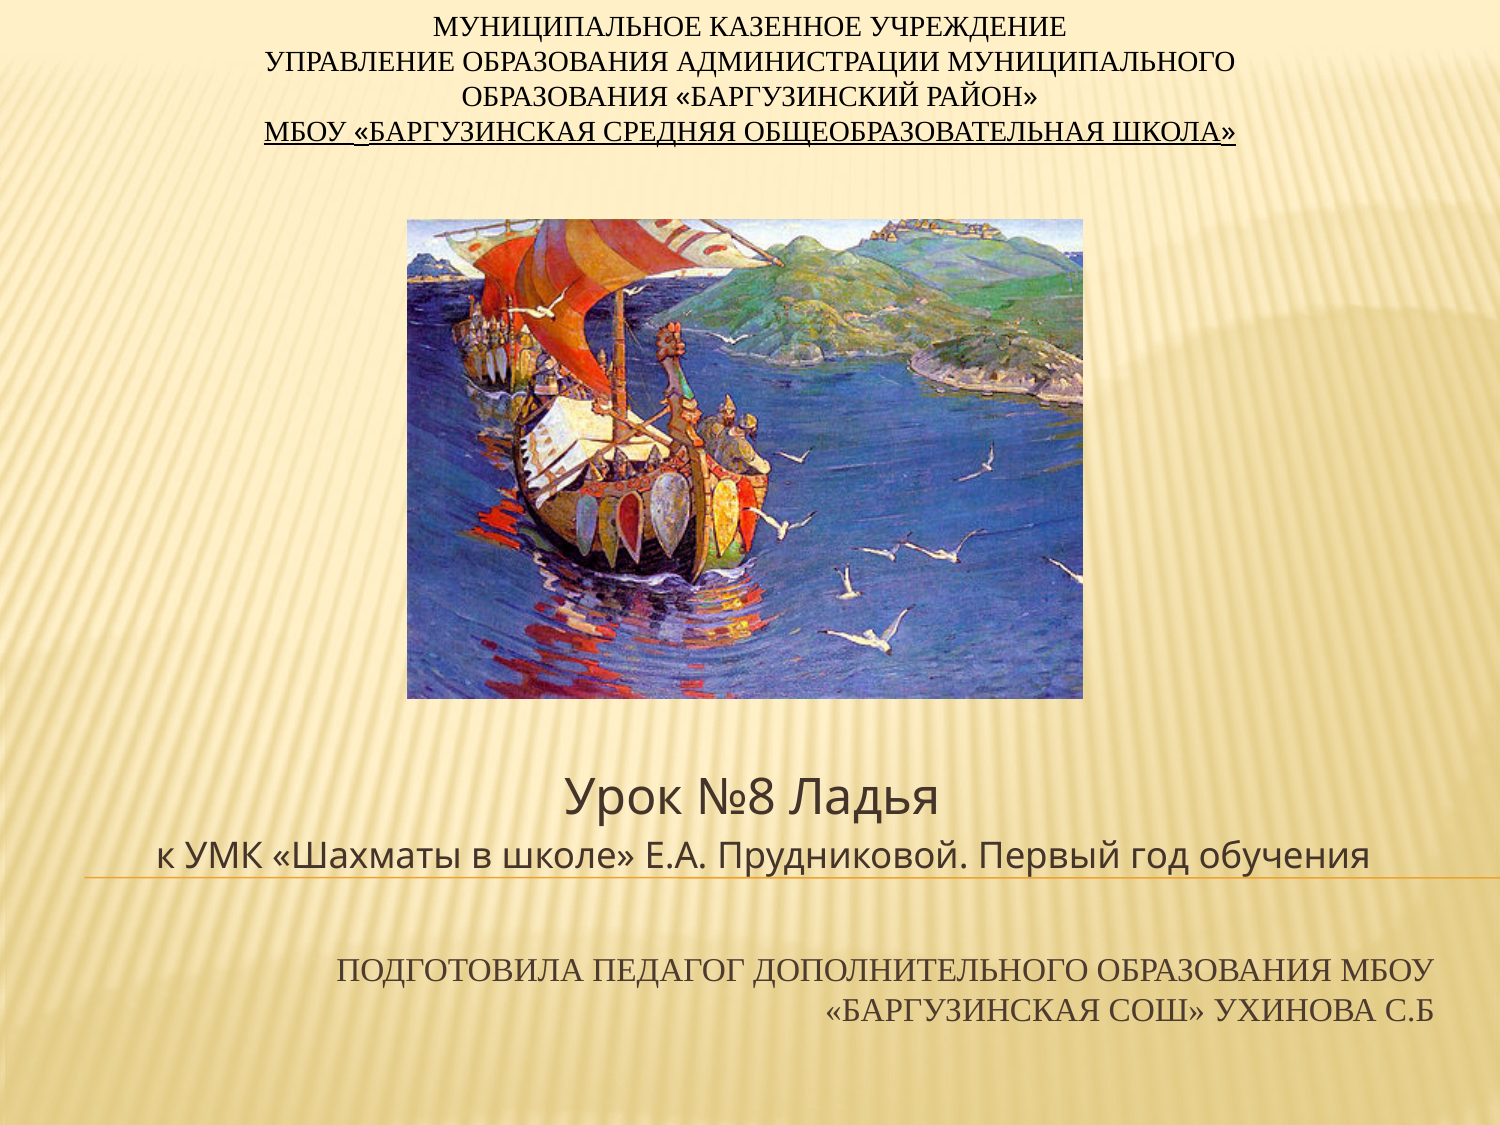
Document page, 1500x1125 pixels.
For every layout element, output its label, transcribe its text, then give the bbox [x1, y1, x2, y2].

text_box МУНИЦИПАЛЬНОЕ КАЗЕННОЕ УЧРЕЖДЕНИЕ УПРАВЛЕНИЕ ОБРАЗОВАНИЯ АДМИНИСТРАЦИИ МУНИЦИПАЛЬНОГО ОБРАЗОВАНИЯ «БАРГУЗИНСКИЙ РАЙОН» МБОУ «БАРГУЗИНСКАЯ СРЕДНЯЯ ОБЩЕОБРАЗОВАТЕЛЬНАЯ ШКОЛА» [0, 0, 1500, 155]
title Подготовила педагог дополнительного образования МБОУ «Баргузинская сош» Ухинова С.Б [62, 940, 1450, 1094]
picture [407, 219, 1083, 699]
subtitle Урок №8 Ладья к УМК «Шахматы в школе» Е.А. Прудниковой. Первый год обучения [64, 680, 1453, 890]
